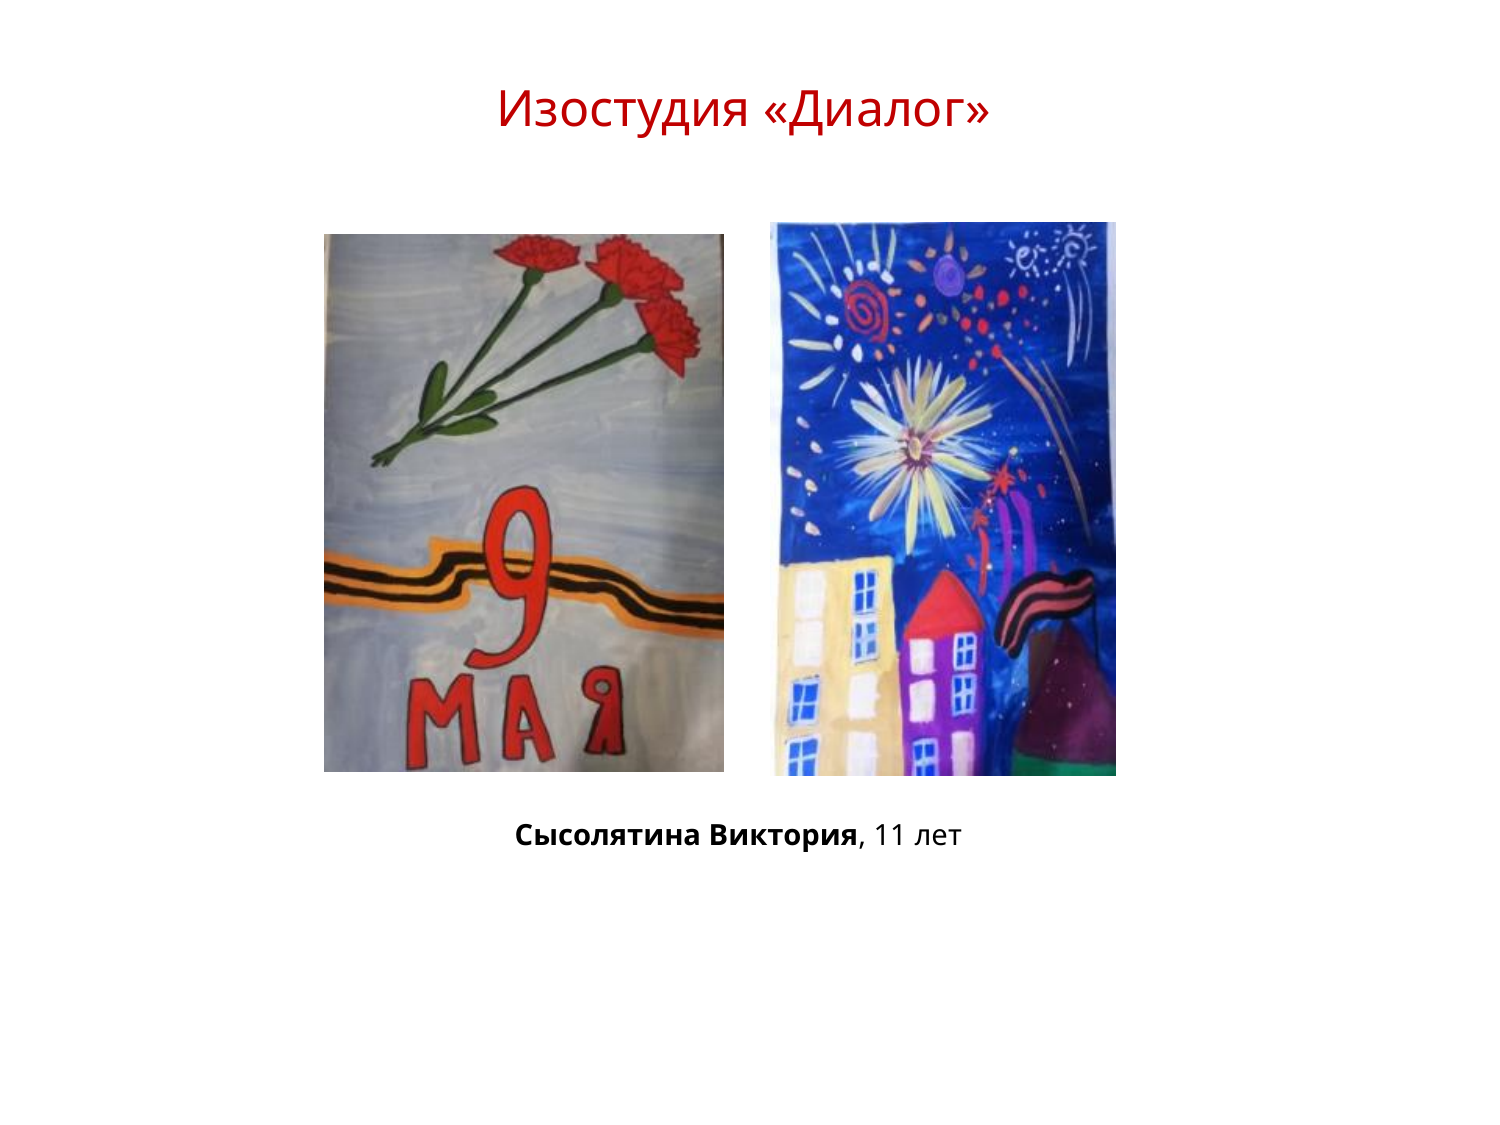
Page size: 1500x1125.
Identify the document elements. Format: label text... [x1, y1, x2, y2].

title Изостудия «Диалог» [0, 42, 1500, 171]
text_box Сысолятина Виктория, 11 лет [5, 809, 1471, 894]
picture [324, 234, 725, 772]
picture [769, 222, 1116, 776]
